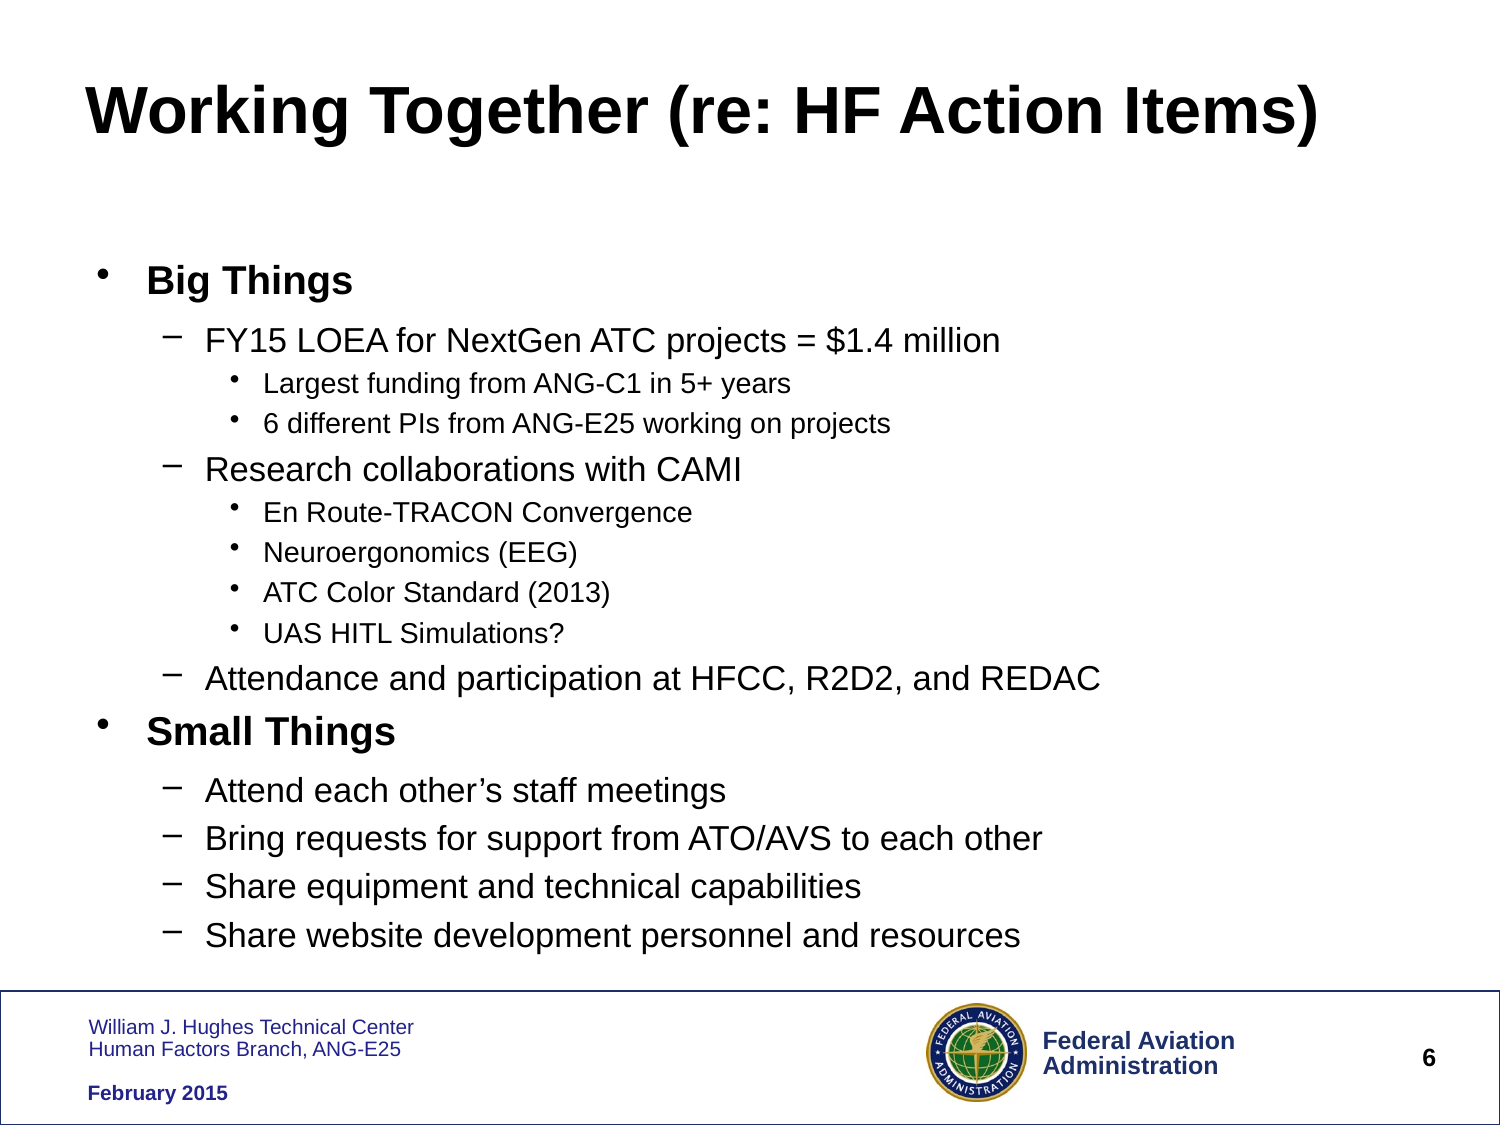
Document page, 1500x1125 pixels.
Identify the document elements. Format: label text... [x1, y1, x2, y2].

title Working Together (re: HF Action Items) [70, 56, 1461, 157]
list Big Things FY15 LOEA for NextGen ATC projects = $1.4 million Largest funding from ANG-C1 in 5+ years 6 different PIs from ANG-E25 working on projects Research collaborations with CAMI En Route-TRACON Convergence Neuroergonomics (EEG) ATC Color Standard (2013) UAS HITL Simulations? Attendance and participation at HFCC, R2D2, and REDAC Small Things Attend each other’s staff meetings Bring requests for support from ATO/AVS to each other Share equipment and technical capabilities Share website development personnel and resources [81, 247, 1402, 968]
picture [926, 1003, 1027, 1102]
